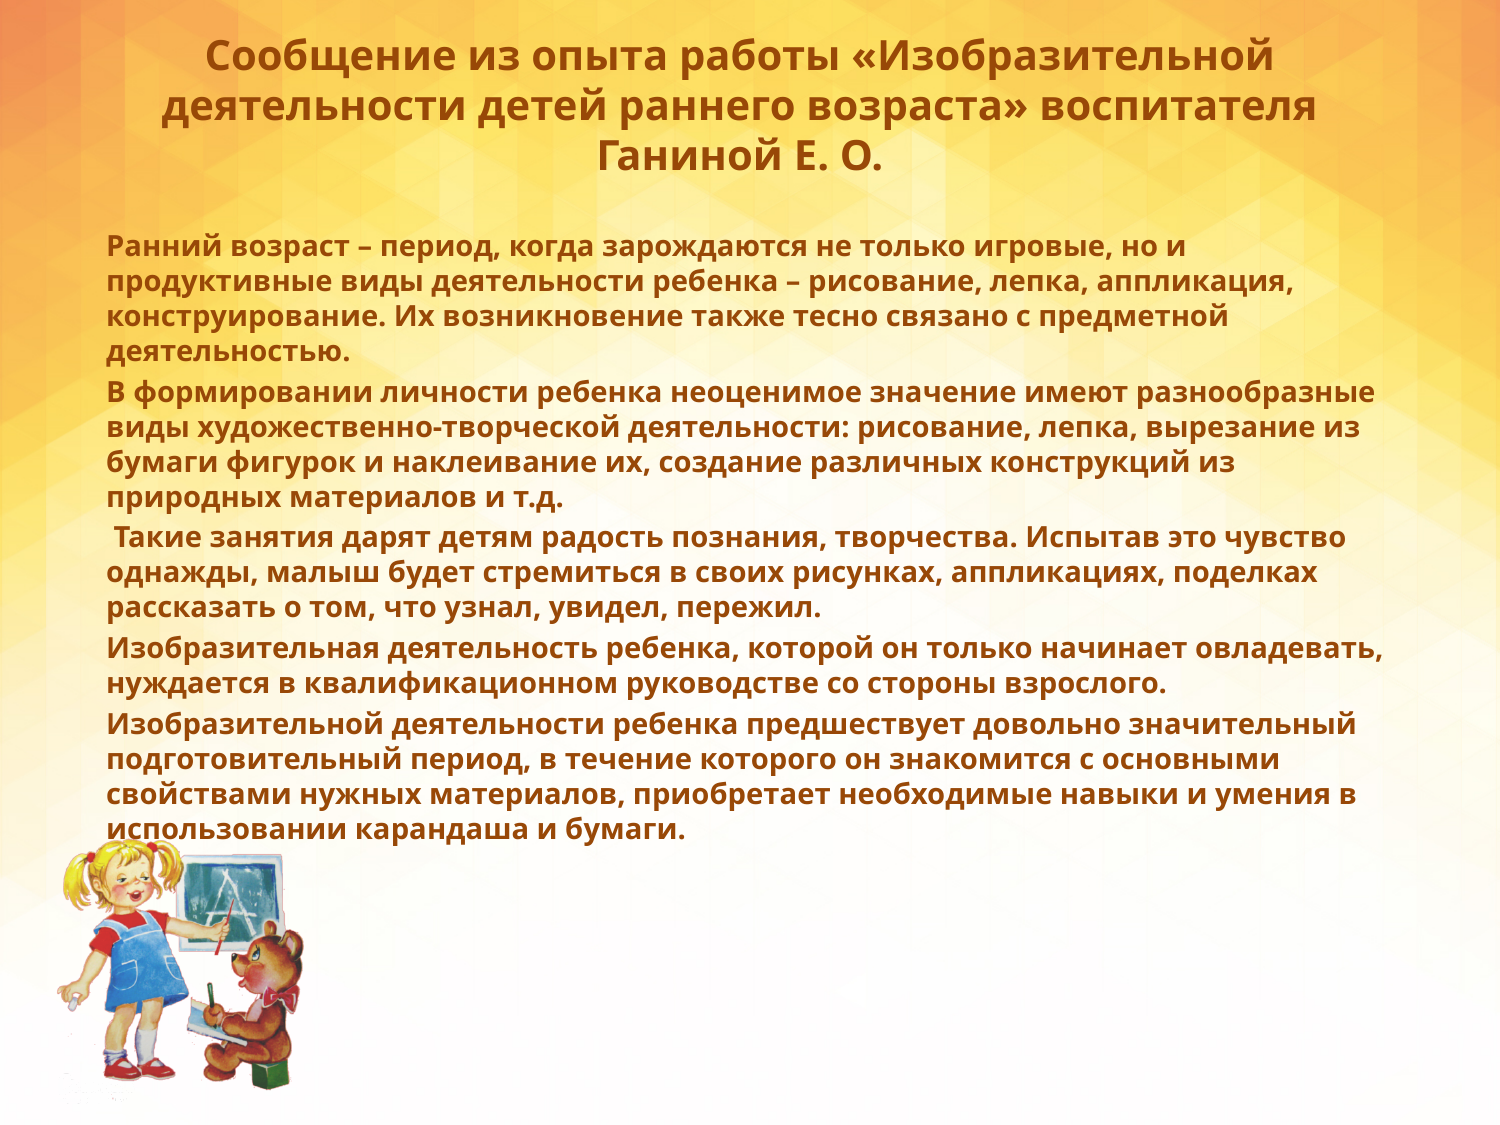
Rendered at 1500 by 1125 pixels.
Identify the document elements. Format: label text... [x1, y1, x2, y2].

picture [0, 0, 1500, 1125]
list Ранний возраст – период, когда зарождаются не только игровые, но и продуктивные виды деятельности ребенка – рисование, лепка, аппликация, конструирование. Их возникновение также тесно связано с предметной деятельностью. В формировании личности ребенка неоценимое значение имеют разнообразные виды художественно-творческой деятельности: рисование, лепка, вырезание из бумаги фигурок и наклеивание их, создание различных конструкций из природных материалов и т.д. Такие занятия дарят детям радость познания, творчества. Испытав это чувство однажды, малыш будет стремиться в своих рисунках, аппликациях, поделках рассказать о том, что узнал, увидел, пережил. Изобразительная деятельность ребенка, которой он только начинает овладевать, нуждается в квалификационном руководстве со стороны взрослого. Изобразительной деятельности ребенка предшествует довольно значительный подготовительный период, в течение которого он знакомится с основными свойствами нужных материалов, приобретает необходимые навыки и умения в использовании карандаша и бумаги. [41, 219, 1412, 811]
list Сообщение из опыта работы «Изобразительной деятельности детей раннего возраста» воспитателя Ганиной Е. О. [64, 66, 1415, 142]
